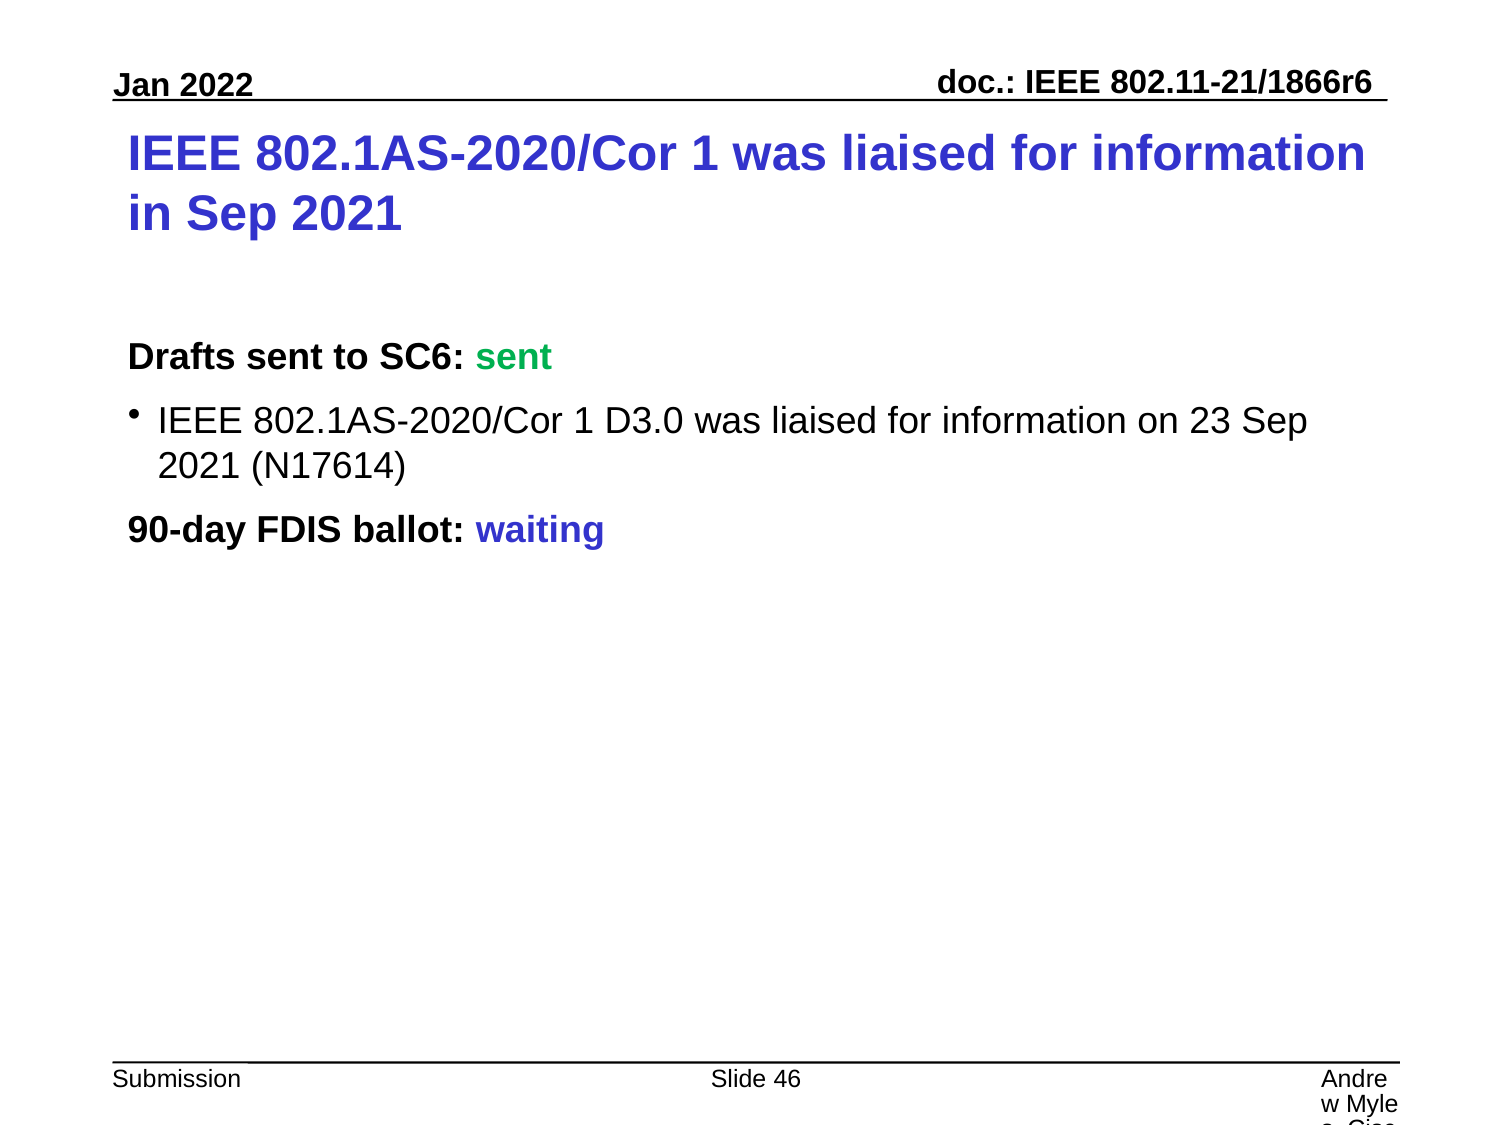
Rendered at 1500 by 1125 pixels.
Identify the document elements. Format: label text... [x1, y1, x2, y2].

slide_number Slide 46 [709, 1061, 803, 1093]
footer Andrew Myles, Cisco [1320, 1061, 1402, 1093]
list Drafts sent to SC6: sent IEEE 802.1AS-2020/Cor 1 D3.0 was liaised for information on 23 Sep 2021 (N17614) 90-day FDIS ballot: waiting [112, 324, 1388, 1000]
title IEEE 802.1AS-2020/Cor 1 was liaised for information in Sep 2021 [112, 112, 1388, 288]
